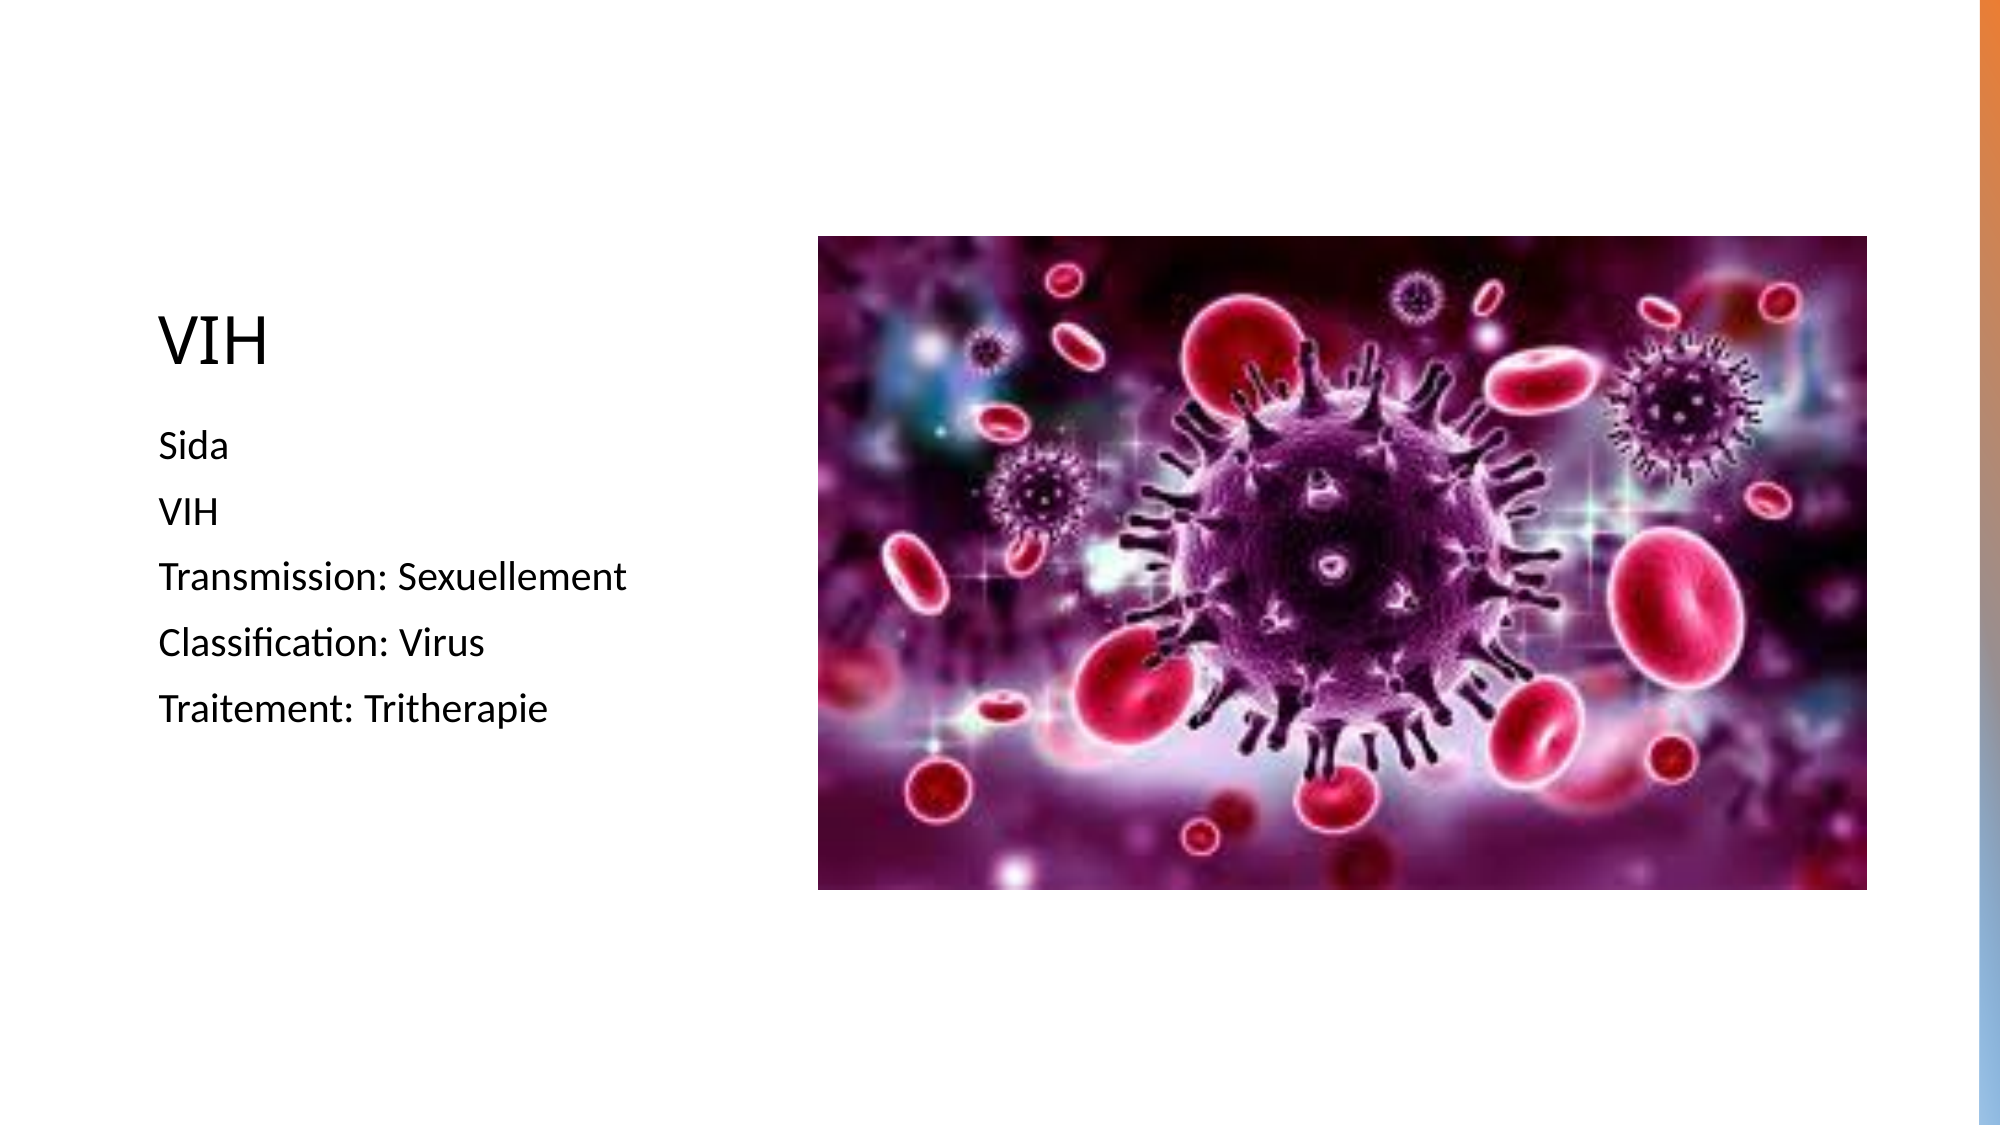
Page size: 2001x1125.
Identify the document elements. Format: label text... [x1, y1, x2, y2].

list Sida VIH Transmission: Sexuellement Classification: Virus Traitement: Tritherapie [143, 415, 711, 982]
title VIH [143, 121, 711, 387]
picture [818, 236, 1867, 890]
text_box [1979, 0, 2000, 1125]
